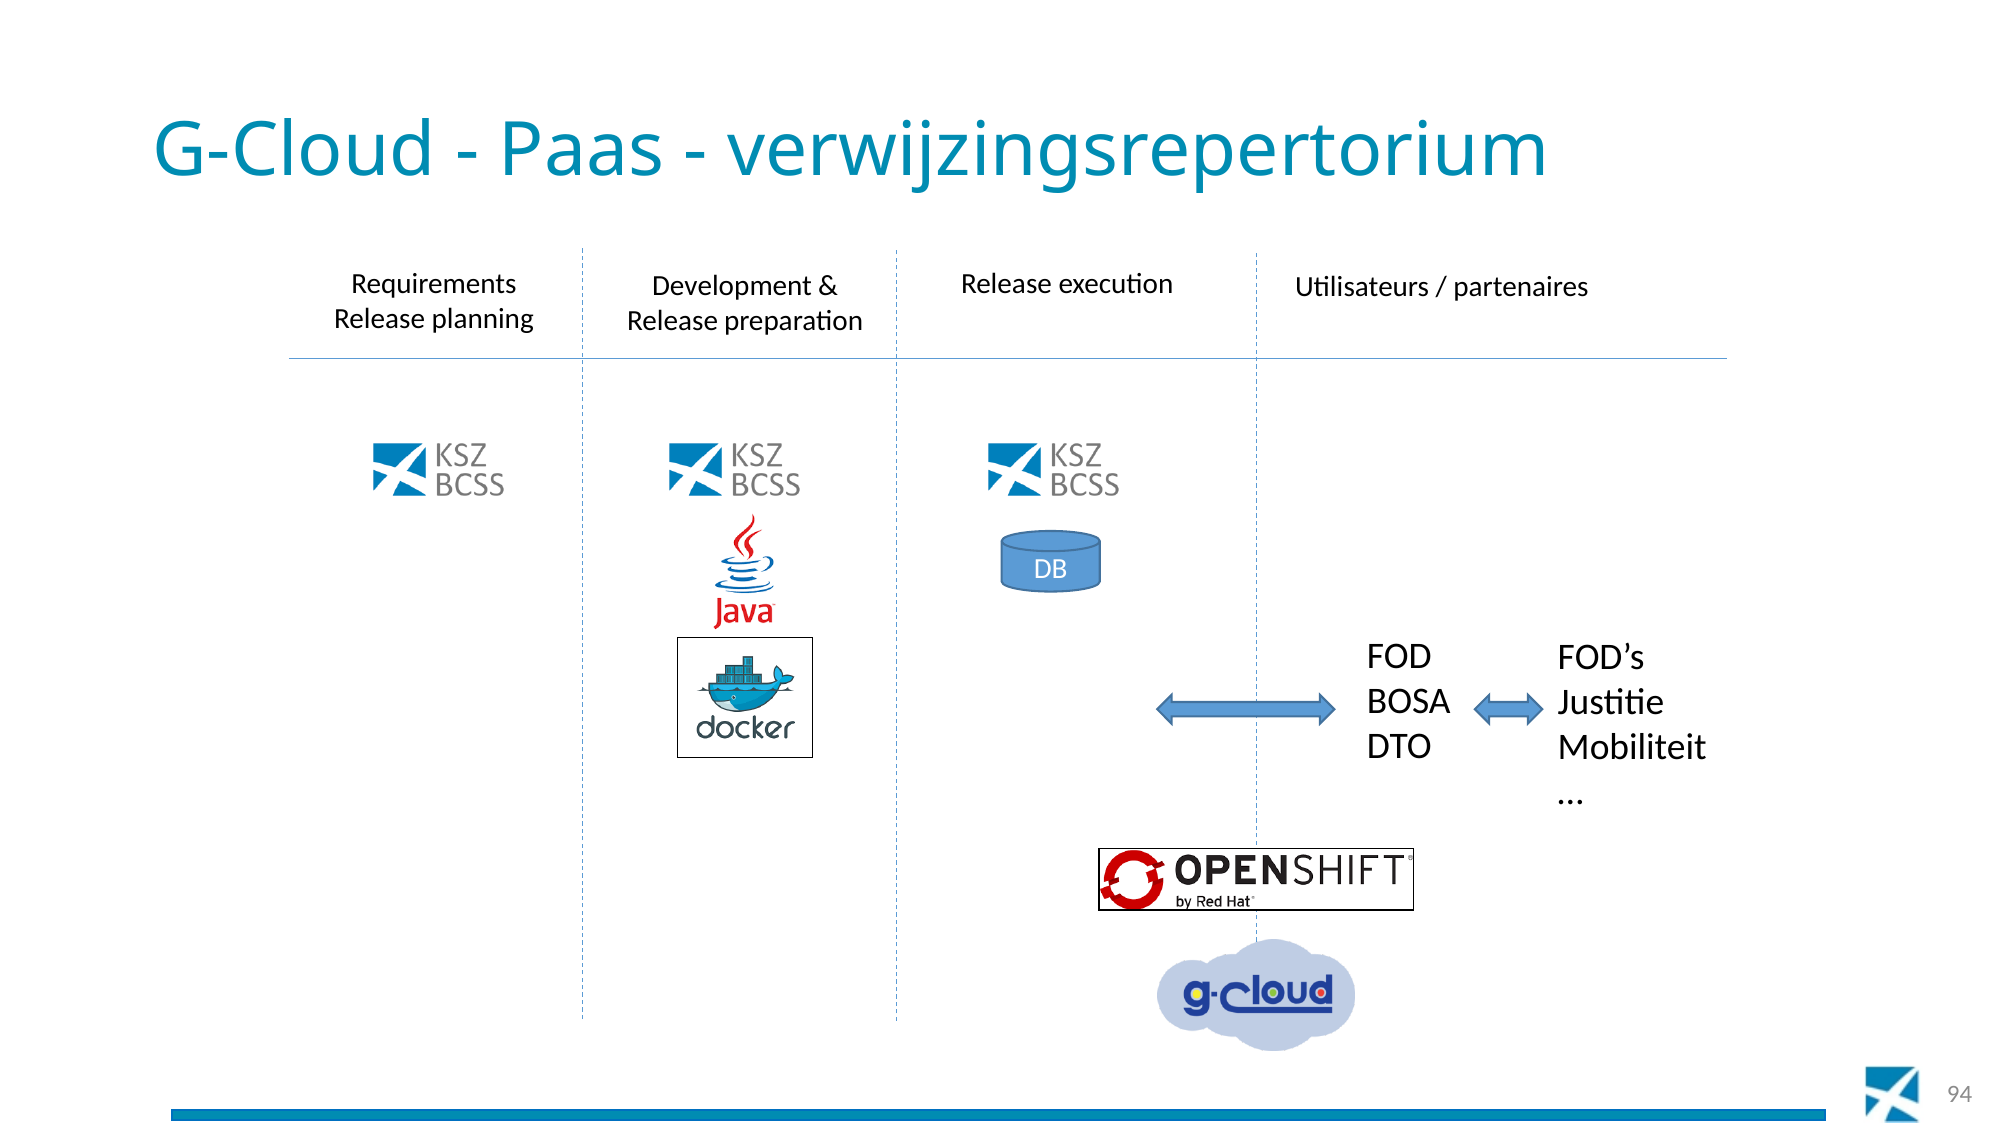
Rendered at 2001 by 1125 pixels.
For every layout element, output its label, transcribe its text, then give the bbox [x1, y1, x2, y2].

text_box DB [1000, 529, 1101, 593]
text_box [1479, 692, 1544, 727]
text_box FOD BOSA DTO [1352, 623, 1479, 774]
text_box Requirements Release planning [319, 257, 549, 342]
picture [1863, 1064, 1924, 1123]
title G-Cloud - Paas - verwijzingsrepertorium [137, 42, 1863, 260]
text_box Release execution [946, 257, 1189, 307]
text_box FOD’s Justitie Mobiliteit … [1542, 625, 1727, 820]
picture [669, 443, 801, 496]
picture [1157, 939, 1355, 1051]
picture [988, 443, 1120, 496]
picture [676, 503, 812, 757]
text_box Utilisateurs / partenaires [1280, 259, 1604, 310]
picture [373, 443, 505, 496]
text_box Development & Release preparation [612, 259, 878, 344]
picture [1099, 849, 1413, 910]
text_box [1155, 692, 1256, 727]
text_box [1257, 692, 1336, 727]
